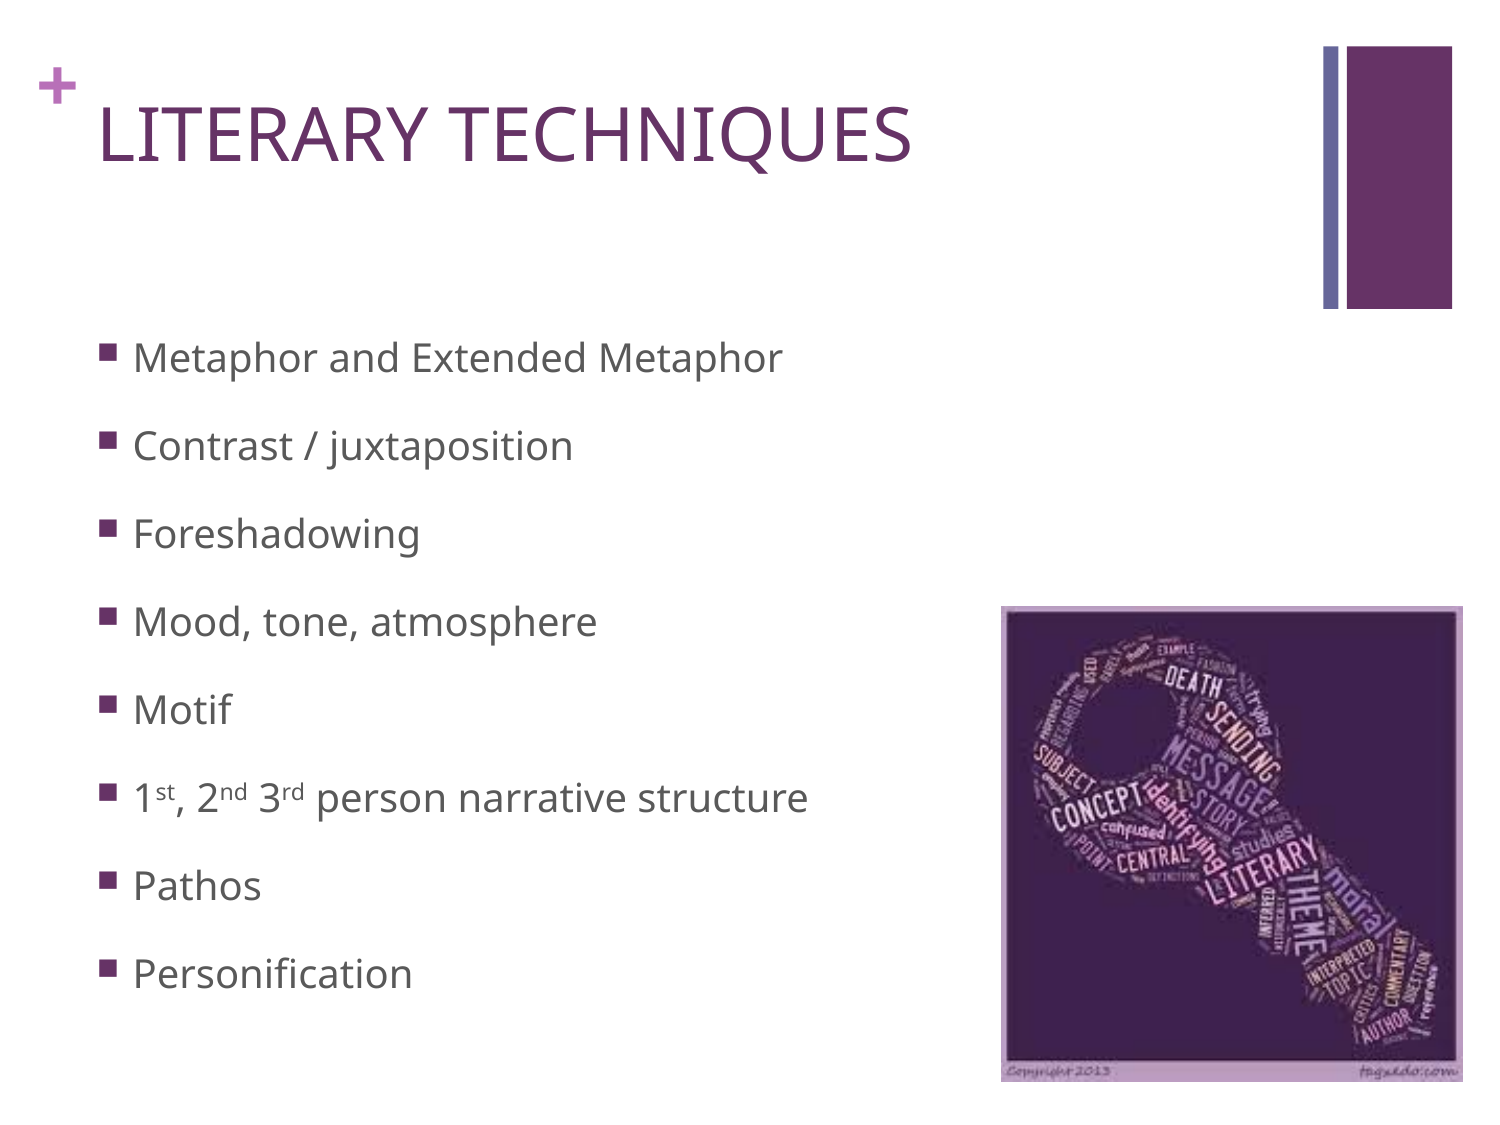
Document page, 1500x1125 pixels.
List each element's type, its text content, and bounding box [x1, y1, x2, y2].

title LITERARY TECHNIQUES [81, 79, 1322, 263]
list Metaphor and Extended Metaphor Contrast / juxtaposition Foreshadowing Mood, tone, atmosphere Motif 1st, 2nd 3rd person narrative structure Pathos Personification [81, 324, 1322, 1005]
picture [1001, 605, 1463, 1082]
